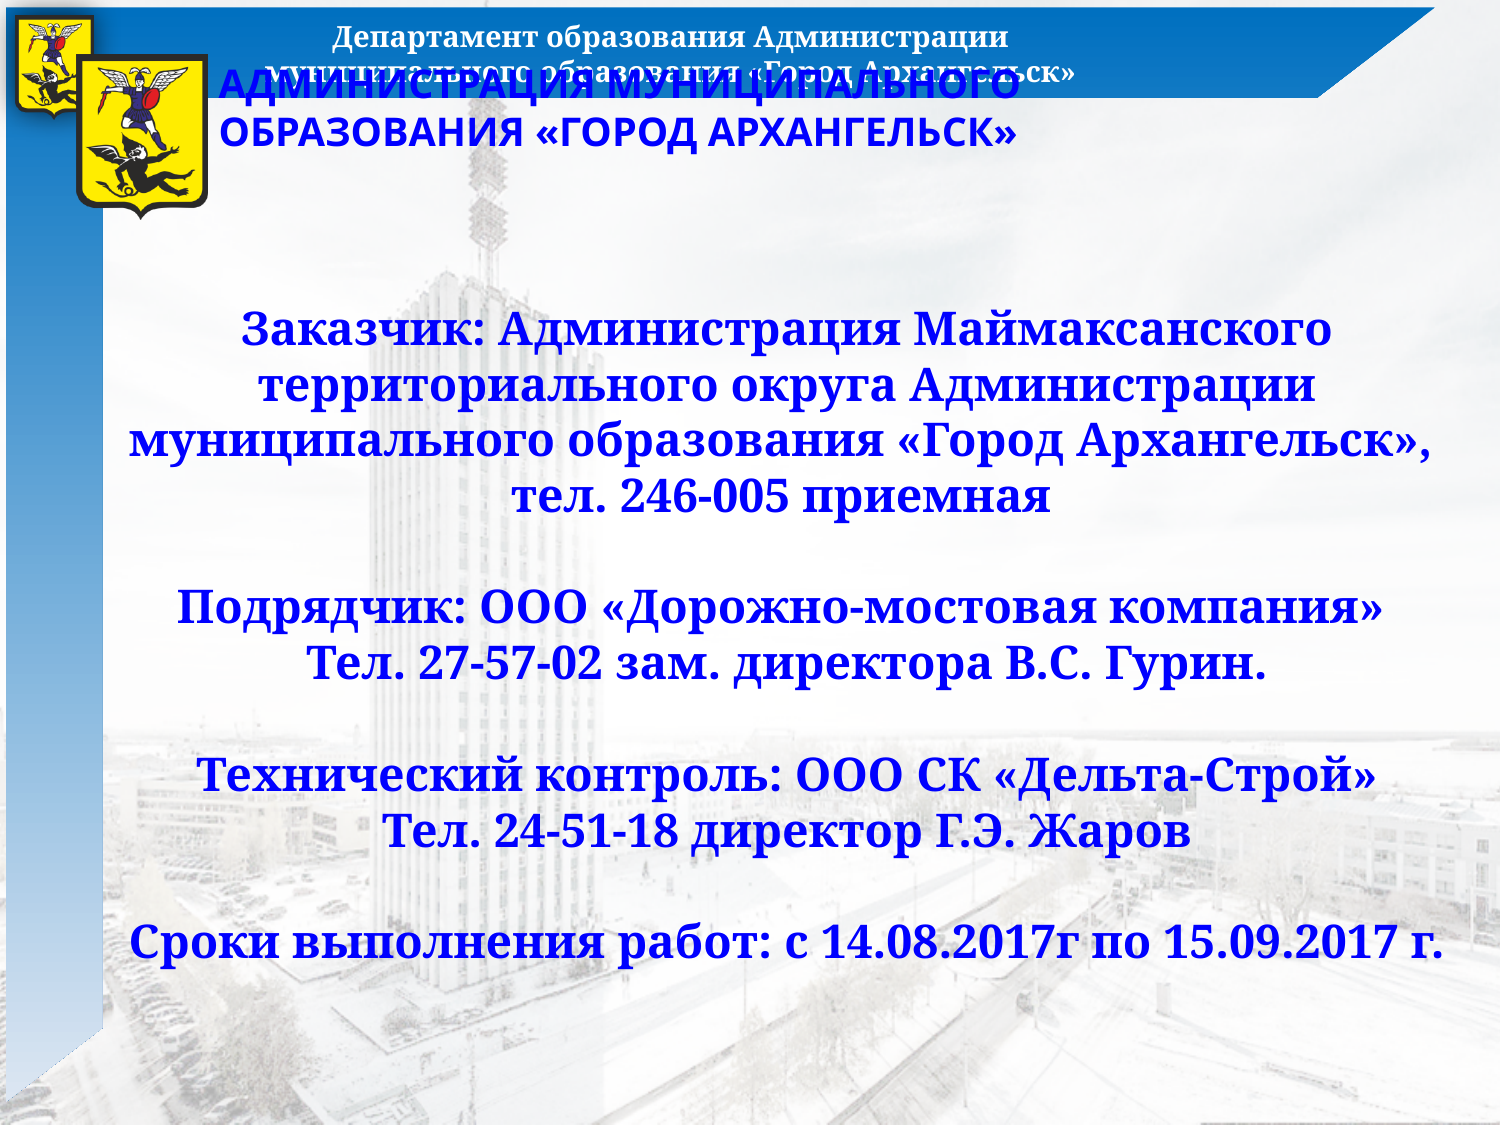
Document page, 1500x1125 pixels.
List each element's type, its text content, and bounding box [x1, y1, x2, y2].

picture [0, 0, 1500, 1125]
subtitle АДМИНИСТРАЦИЯ МУНИЦИПАЛЬНОГО ОБРАЗОВАНИЯ «ГОРОД АРХАНГЕЛЬСК» [147, 51, 1045, 206]
title Заказчик: Администрация Маймаксанского территориального округа Администрации муниципального образования «Город Архангельск», тел. 246-005 приемная Подрядчик: ООО «Дорожно-мостовая компания» Тел. 27-57-02 зам. директора В.С. Гурин. Технический контроль: ООО СК «Дельта-Строй» Тел. 24-51-18 директор Г.Э. Жаров Сроки выполнения работ: с 14.08.2017г по 15.09.2017 г. [112, 243, 1463, 1024]
